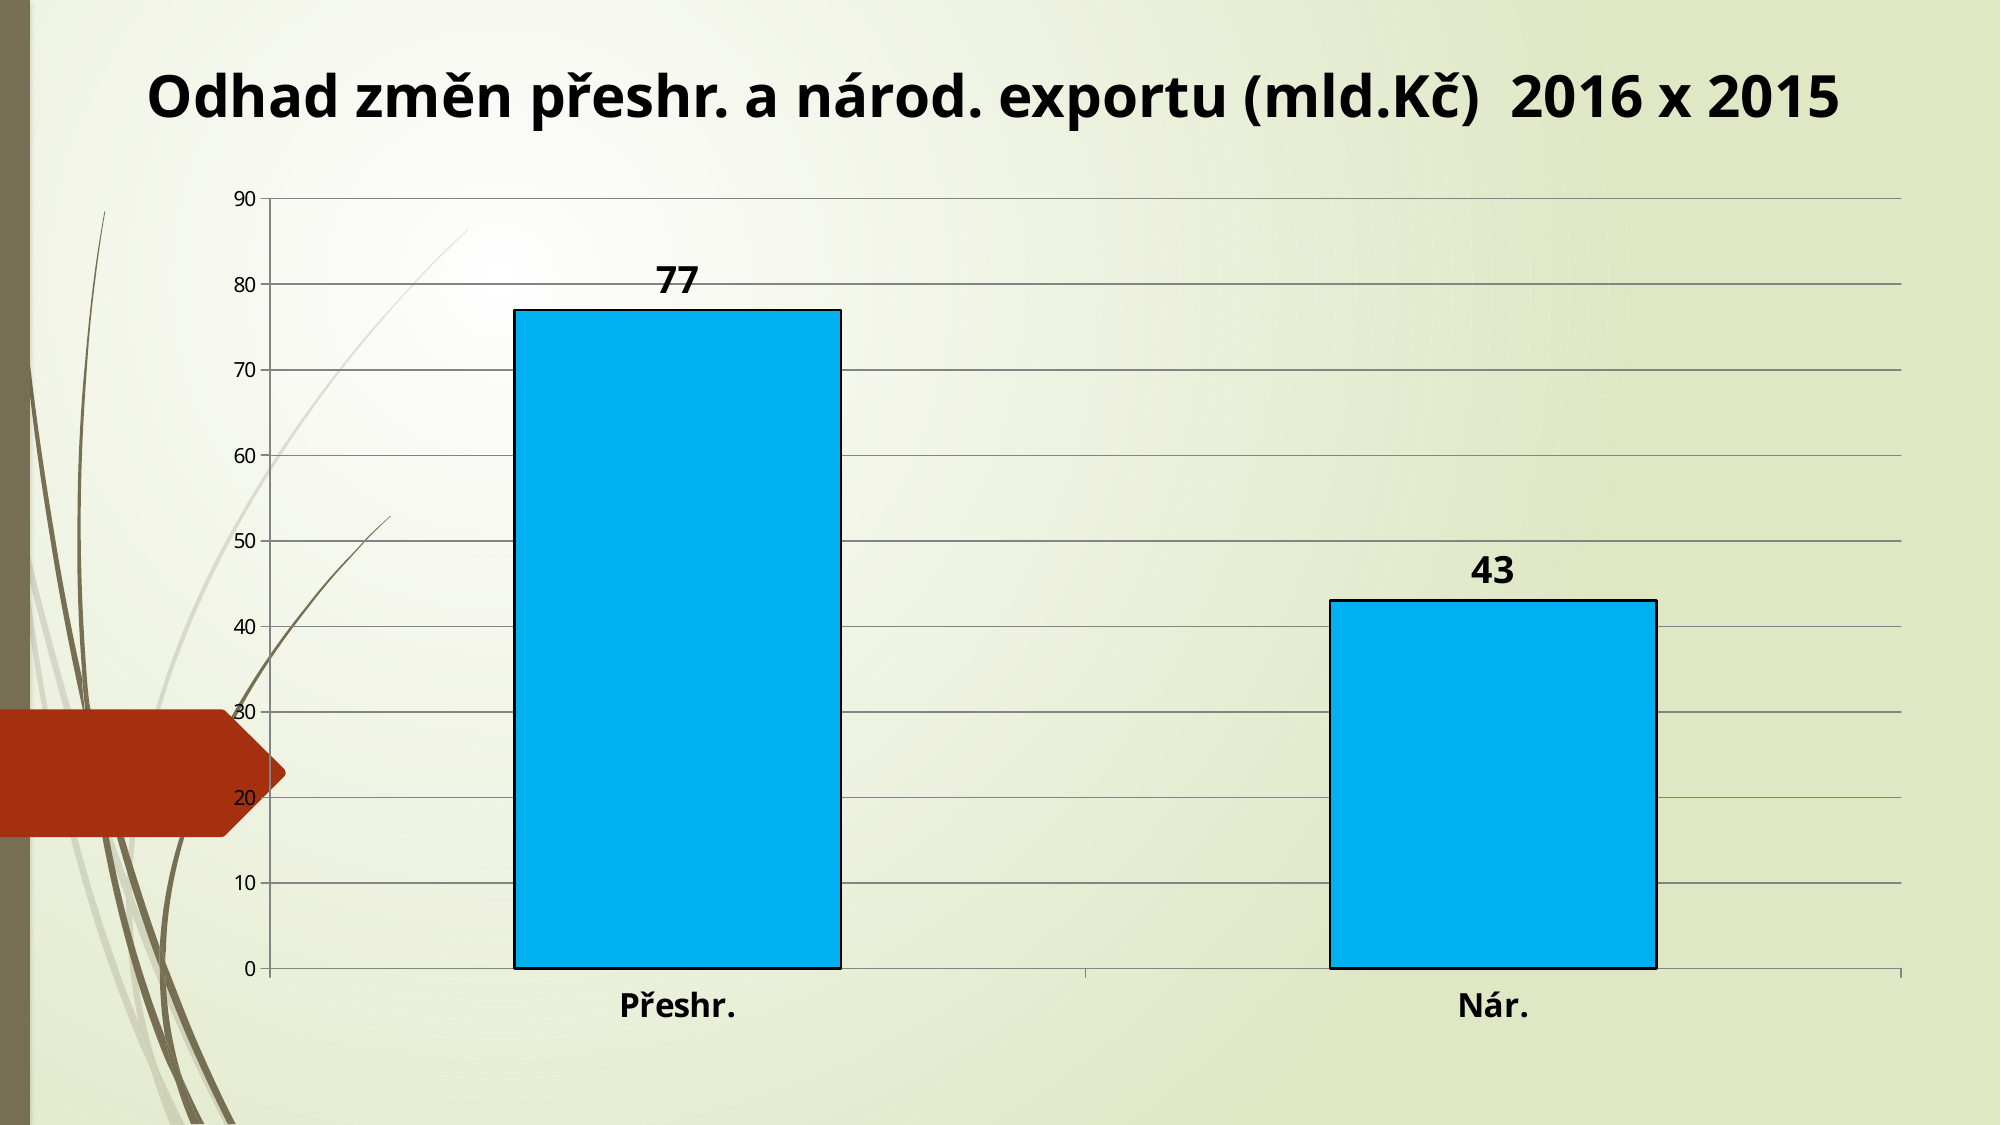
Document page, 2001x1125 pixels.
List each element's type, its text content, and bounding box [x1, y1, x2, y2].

subtitle [98, 22, 1835, 531]
chart [198, 166, 1936, 1074]
text_box Odhad změn přeshr. a národ. exportu (mld.Kč) 2016 x 2015 [132, 51, 1936, 137]
